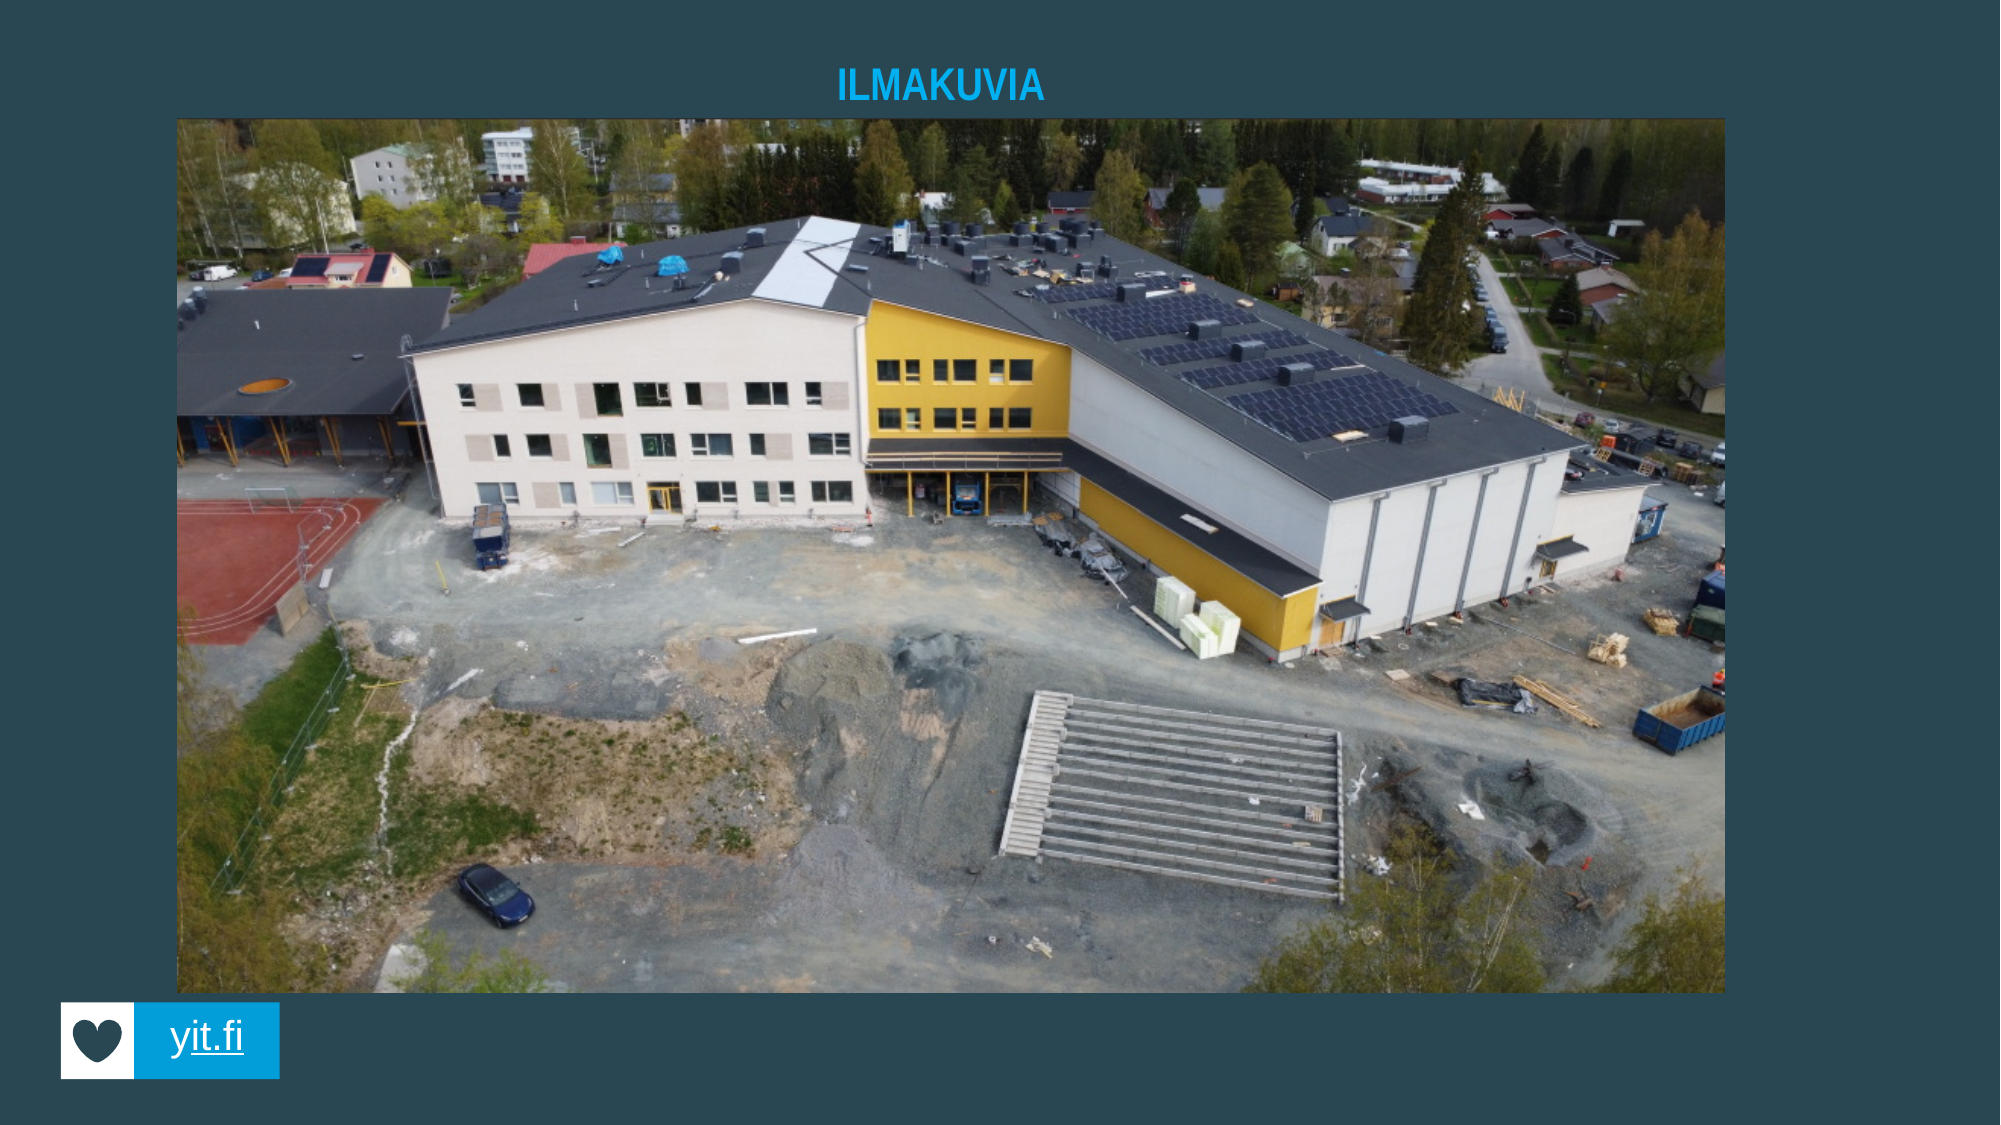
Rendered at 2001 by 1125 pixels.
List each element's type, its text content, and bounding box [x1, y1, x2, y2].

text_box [60, 999, 280, 1080]
picture [177, 118, 1725, 993]
text_box ILMAKUVIA [534, 47, 1349, 118]
